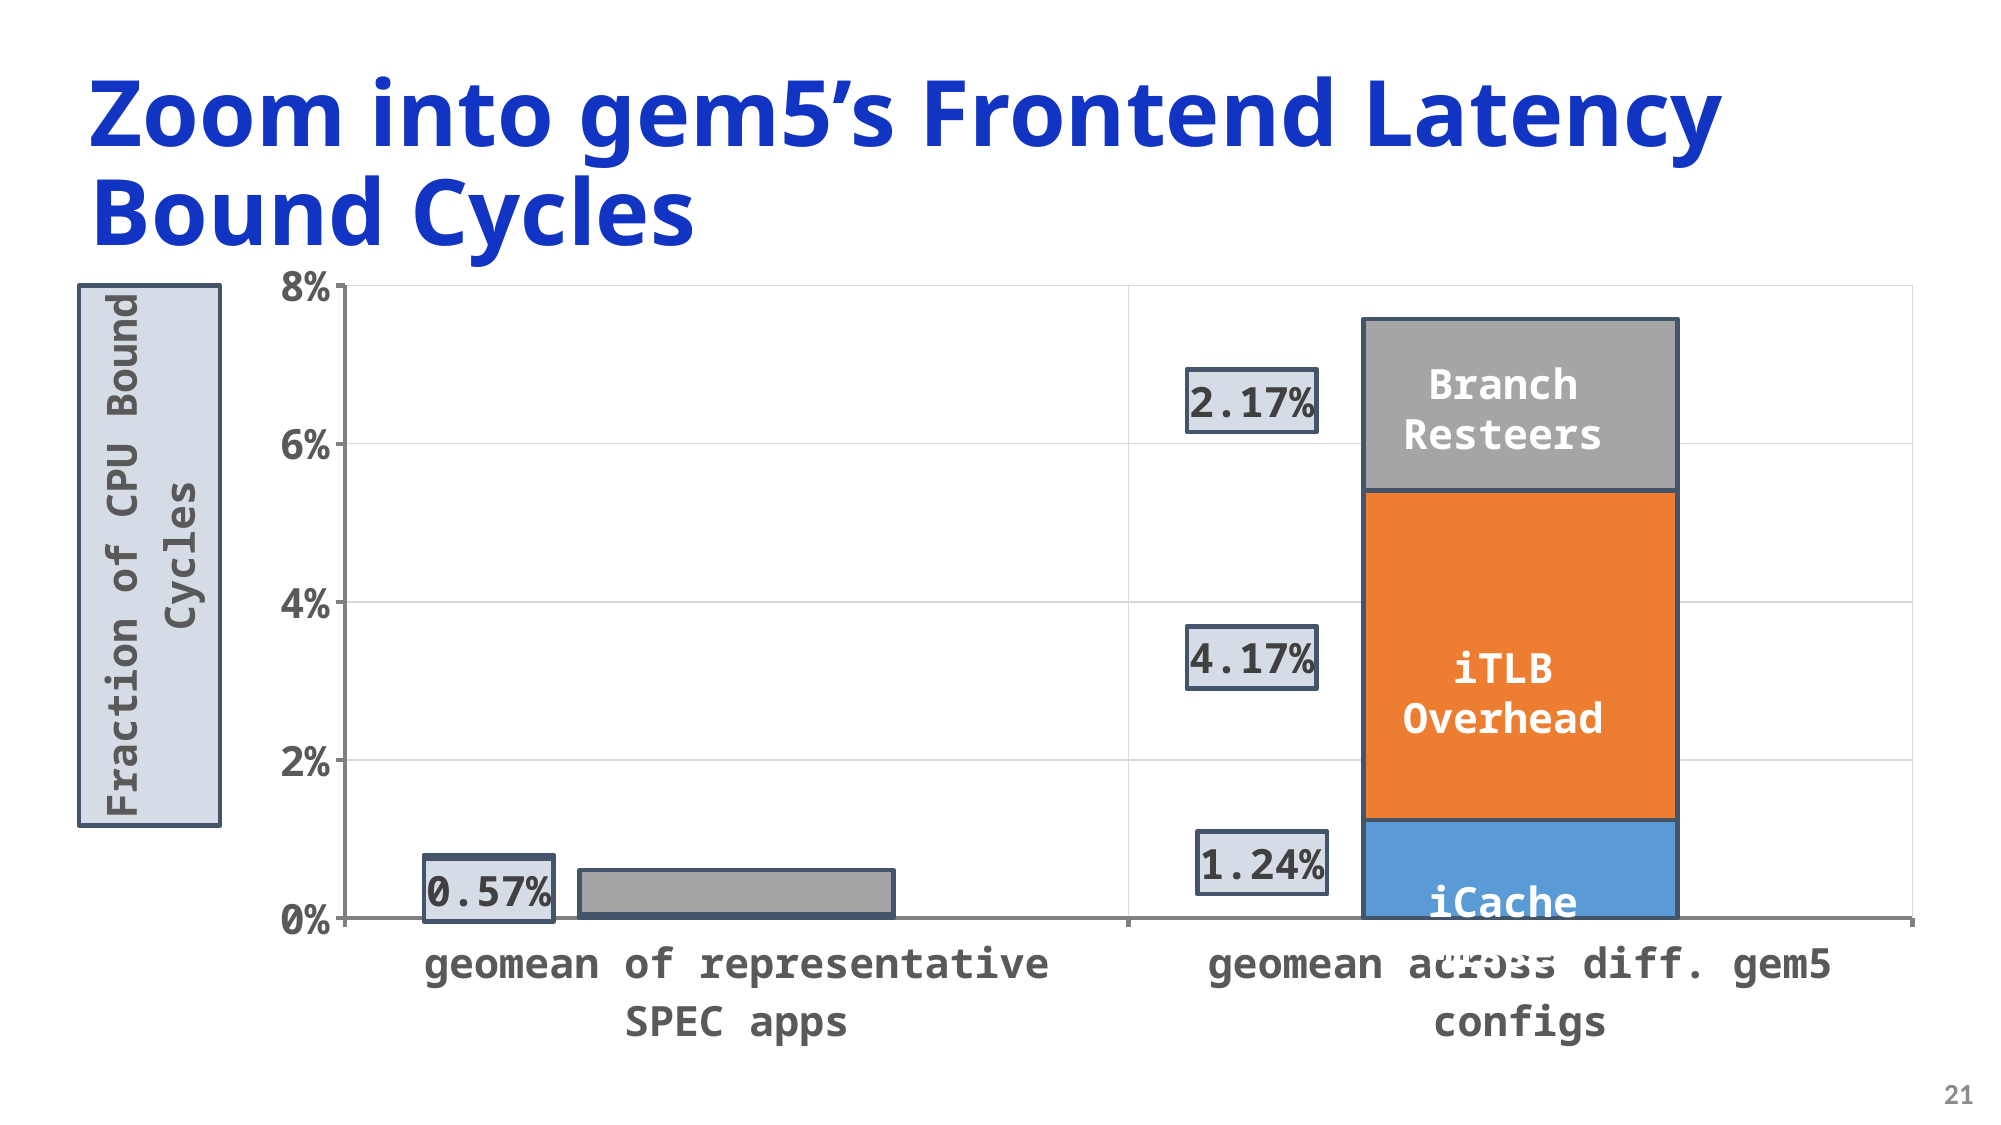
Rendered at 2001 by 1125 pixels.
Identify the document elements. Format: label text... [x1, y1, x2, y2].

title Zoom into gem5’s Frontend Latency Bound Cycles [75, 59, 1977, 210]
slide_number 21 [1857, 1063, 1996, 1124]
chart [74, 240, 1950, 1066]
